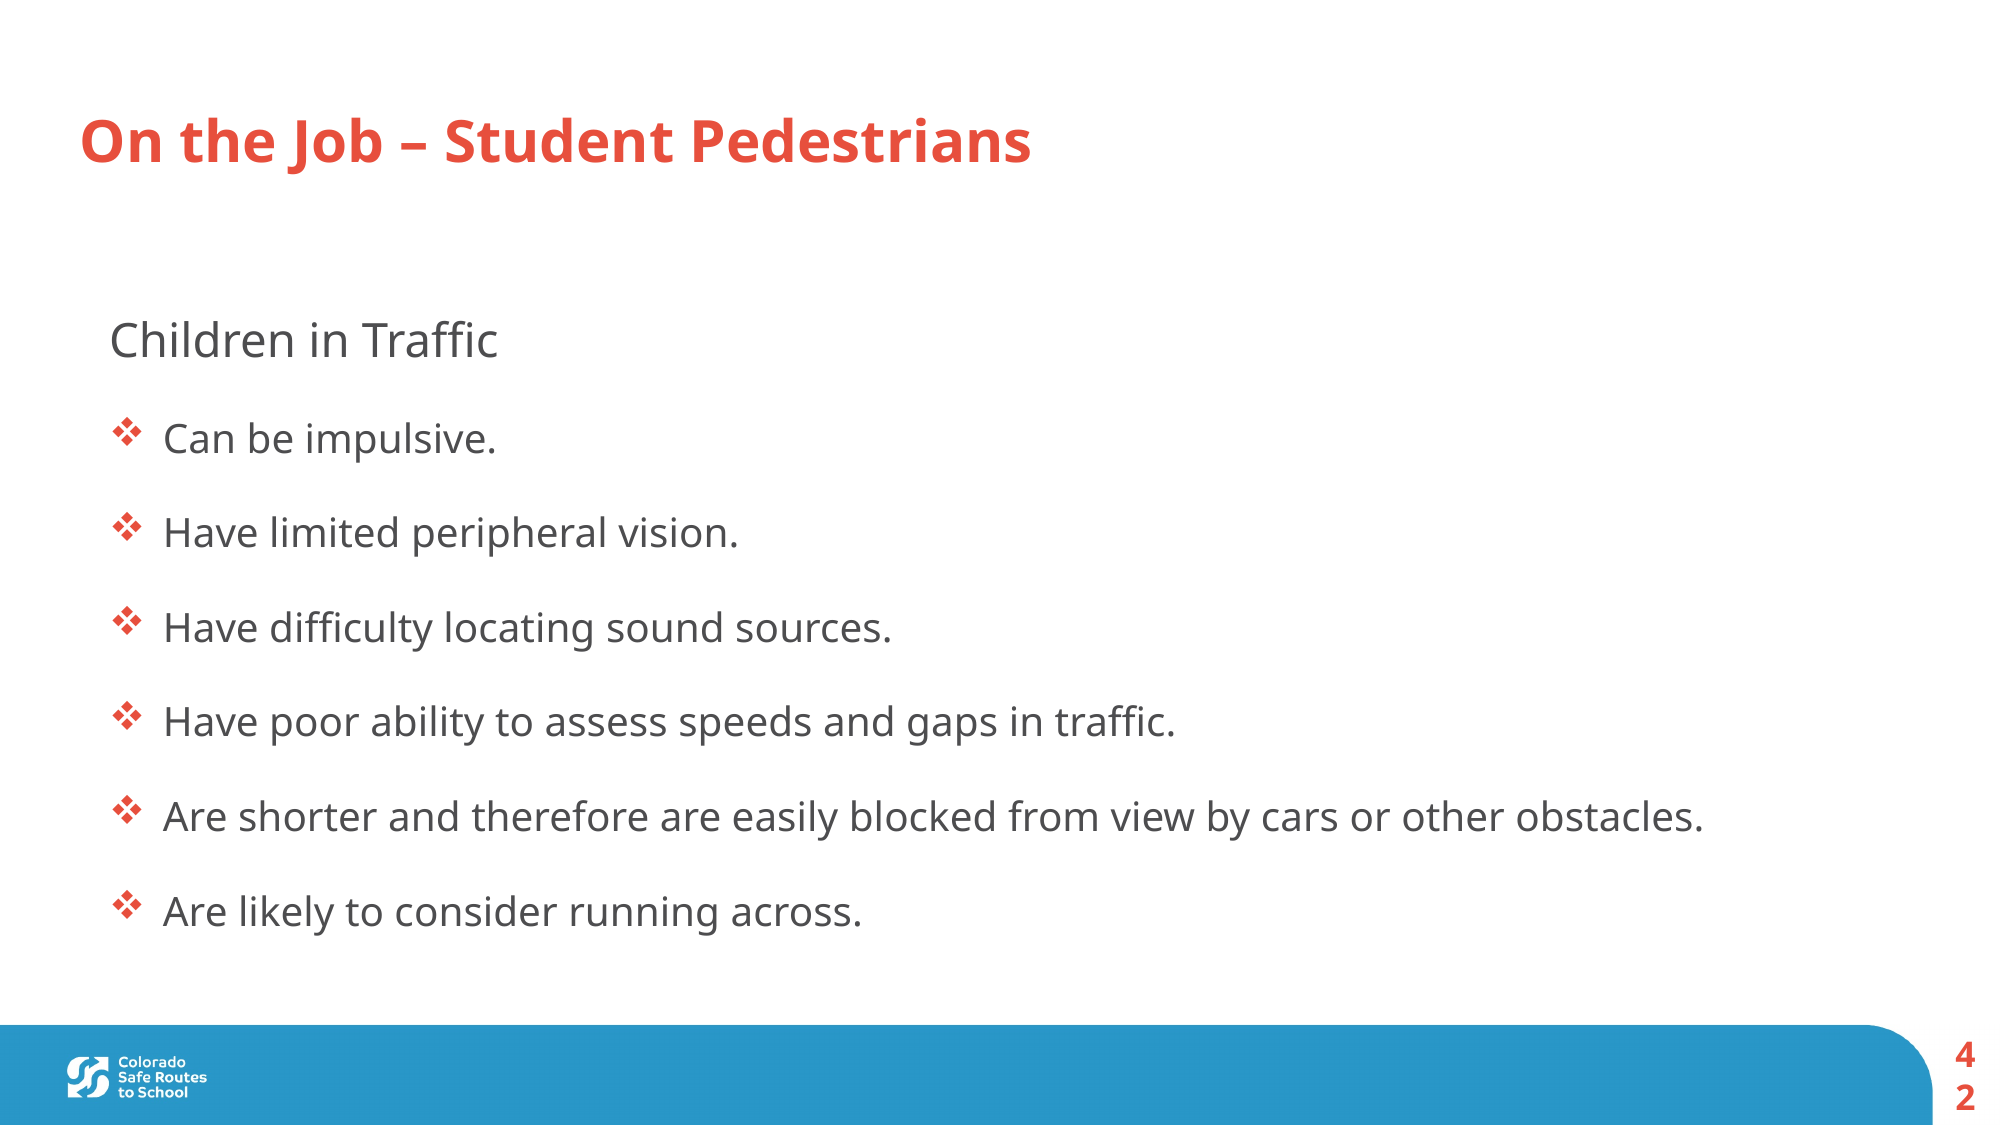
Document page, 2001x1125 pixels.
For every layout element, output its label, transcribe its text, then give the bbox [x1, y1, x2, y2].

text_box 42 [1931, 1006, 2000, 1125]
title On the Job – Student Pedestrians [64, 62, 1861, 182]
list Children in Traffic Can be impulsive. Have limited peripheral vision. Have difficulty locating sound sources. Have poor ability to assess speeds and gaps in traffic. Are shorter and therefore are easily blocked from view by cars or other obstacles. Are likely to consider running across. [94, 268, 1906, 948]
picture [0, 1024, 1931, 1125]
